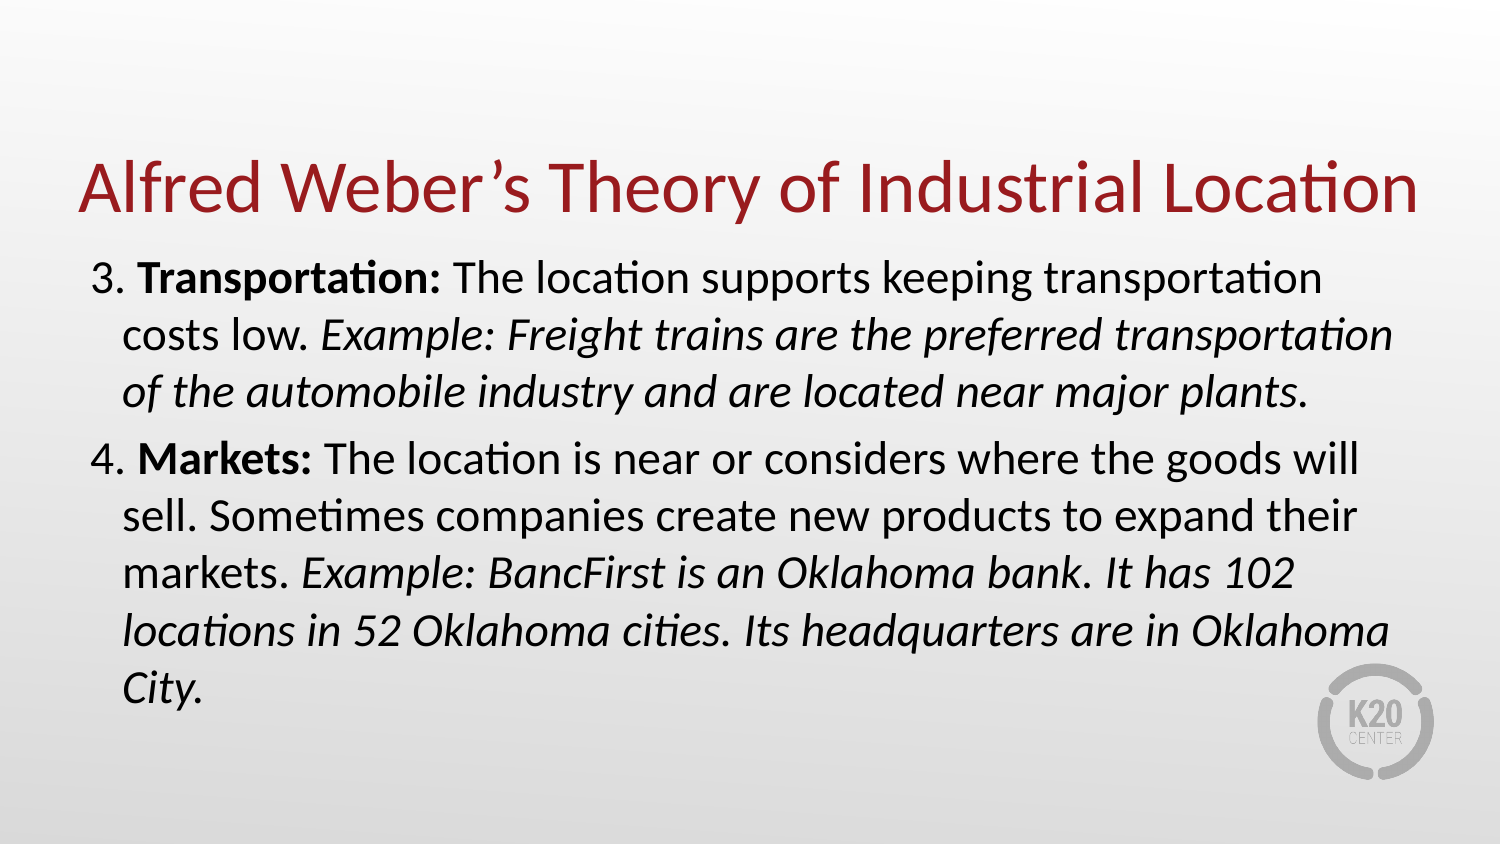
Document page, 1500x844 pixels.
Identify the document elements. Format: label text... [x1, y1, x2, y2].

list 3. Transportation: The location supports keeping transportation costs low. Example: Freight trains are the preferred transportation of the automobile industry and are located near major plants. 4. Markets: The location is near or considers where the goods will sell. Sometimes companies create new products to expand their markets. Example: BancFirst is an Oklahoma bank. It has 102 locations in 52 Oklahoma cities. Its headquarters are in Oklahoma City. [75, 238, 1425, 779]
title Alfred Weber’s Theory of Industrial Location [75, 86, 1425, 228]
